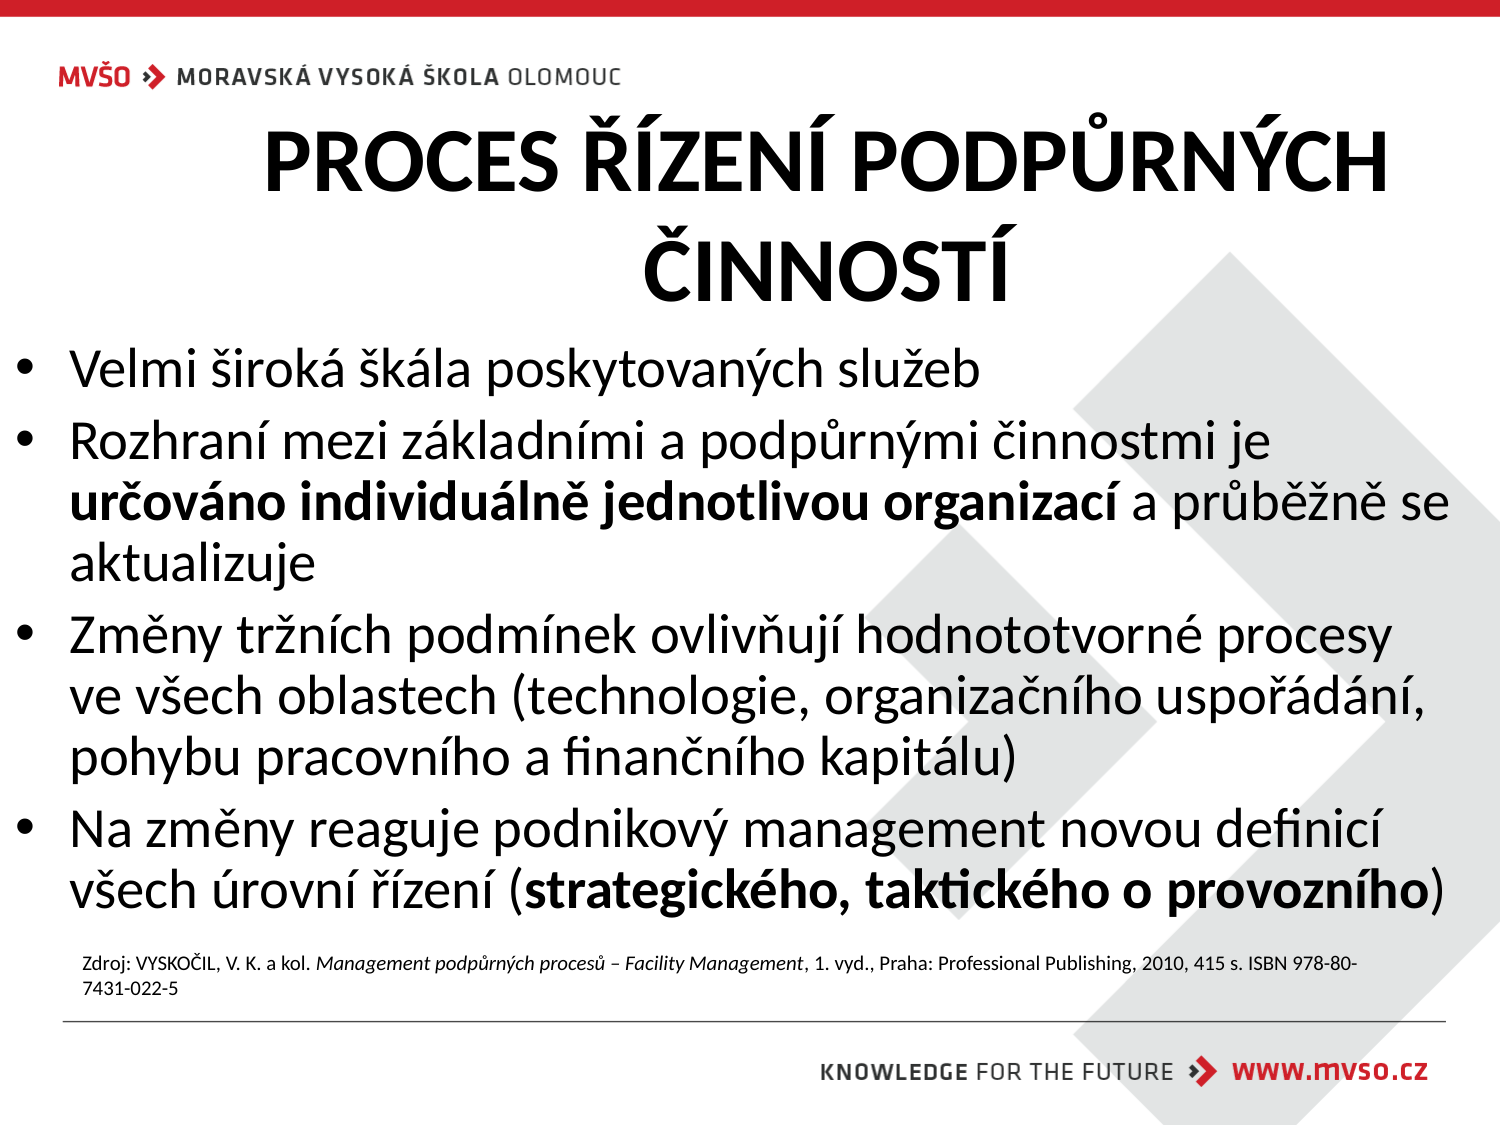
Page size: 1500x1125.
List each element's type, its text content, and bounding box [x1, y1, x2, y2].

text_box Zdroj: VYSKOČIL, V. K. a kol. Management podpůrných procesů – Facility Management, 1. vyd., Praha: Professional Publishing, 2010, 415 s. ISBN 978-80-7431-022-5 [67, 942, 1415, 1032]
picture [0, 0, 1500, 1125]
list Velmi široká škála poskytovaných služeb Rozhraní mezi základními a podpůrnými činnostmi je určováno individuálně jednotlivou organizací a průběžně se aktualizuje Změny tržních podmínek ovlivňují hodnototvorné procesy ve všech oblastech (technologie, organizačního uspořádání, pohybu pracovního a finančního kapitálu) Na změny reaguje podnikový management novou definicí všech úrovní řízení (strategického, taktického o provozního) [0, 331, 1469, 953]
title PROCES ŘÍZENÍ PODPŮRNÝCH ČINNOSTÍ [181, 83, 1474, 335]
